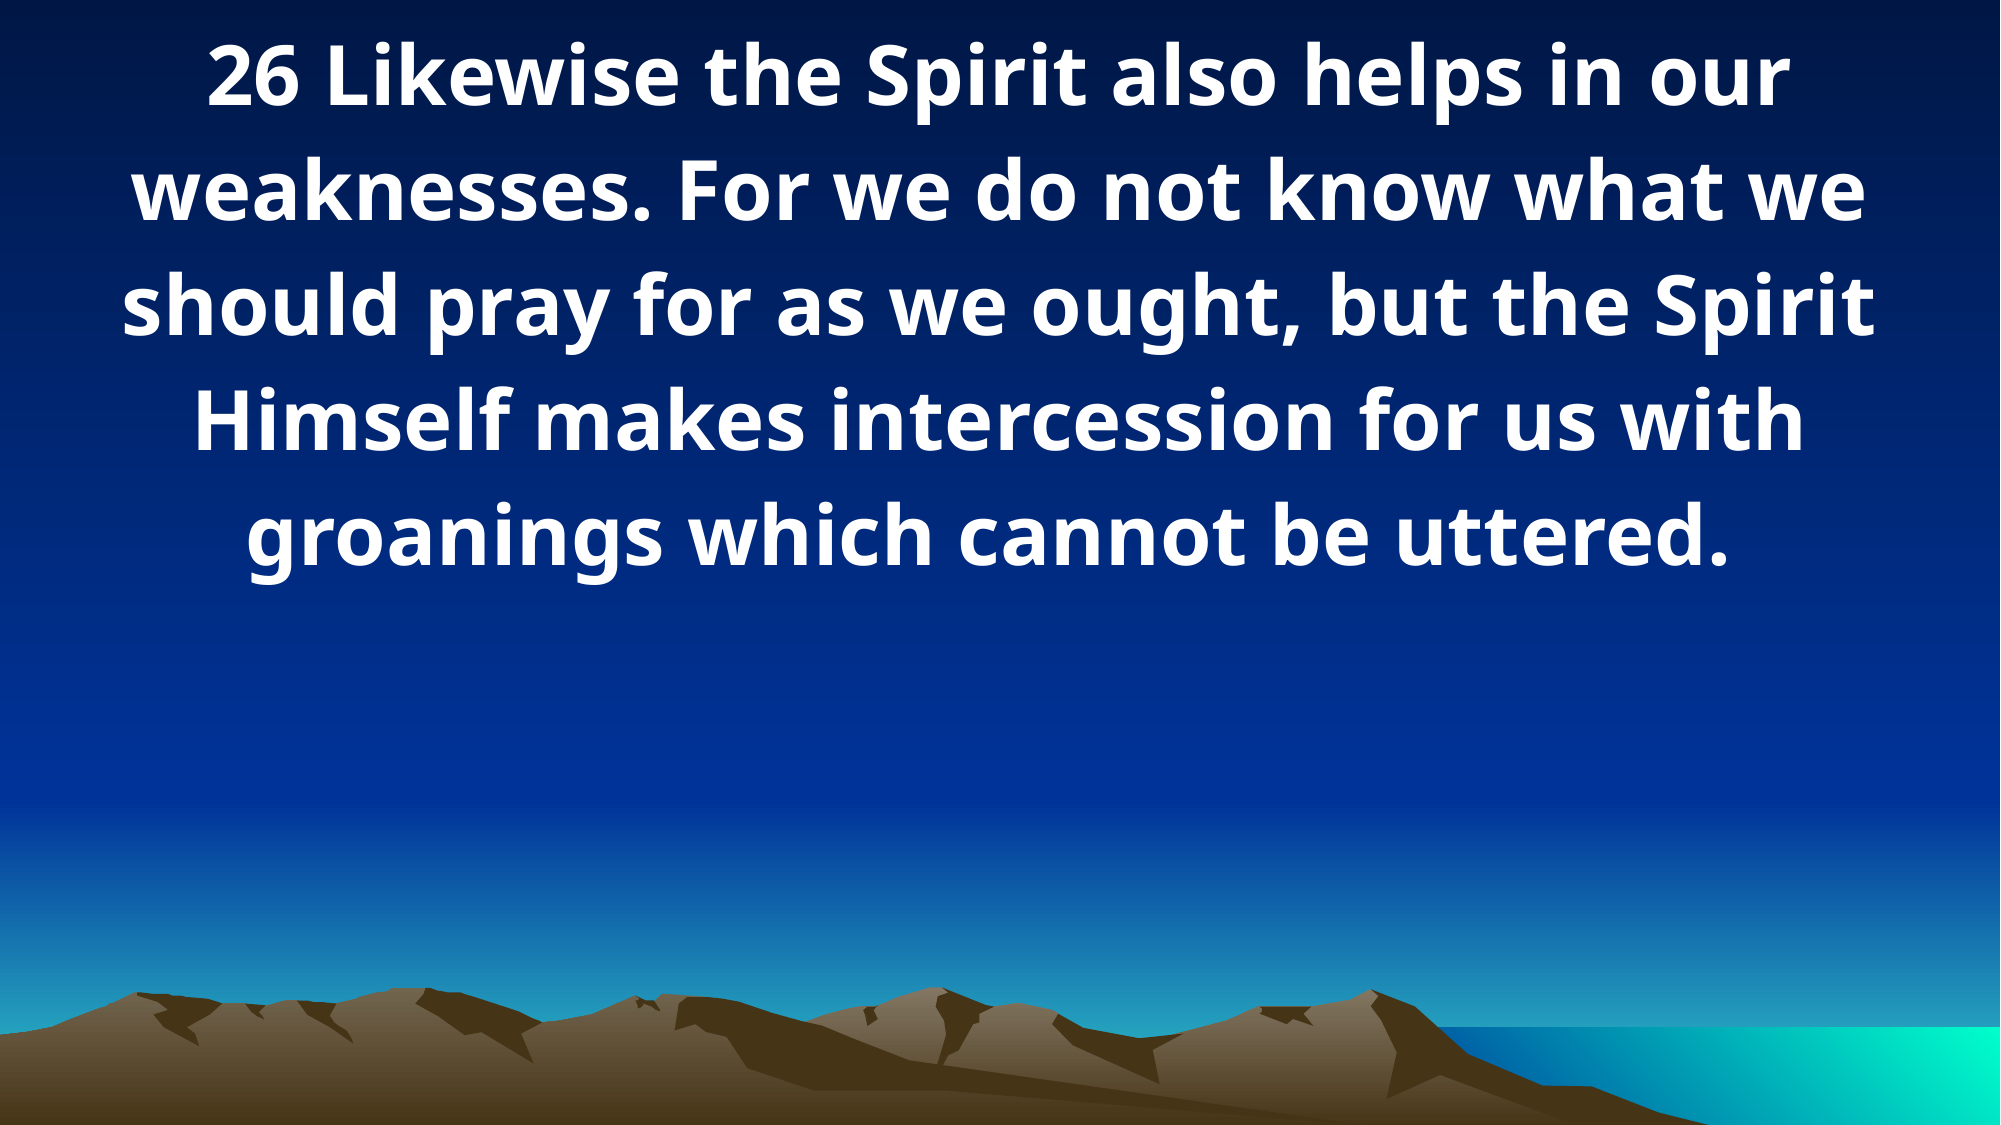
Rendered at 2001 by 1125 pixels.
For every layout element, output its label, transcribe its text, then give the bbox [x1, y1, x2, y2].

text_box 26 Likewise the Spirit also helps in our weaknesses. For we do not know what we should pray for as we ought, but the Spirit Himself makes intercession for us with groanings which cannot be uttered. [0, 0, 2000, 900]
